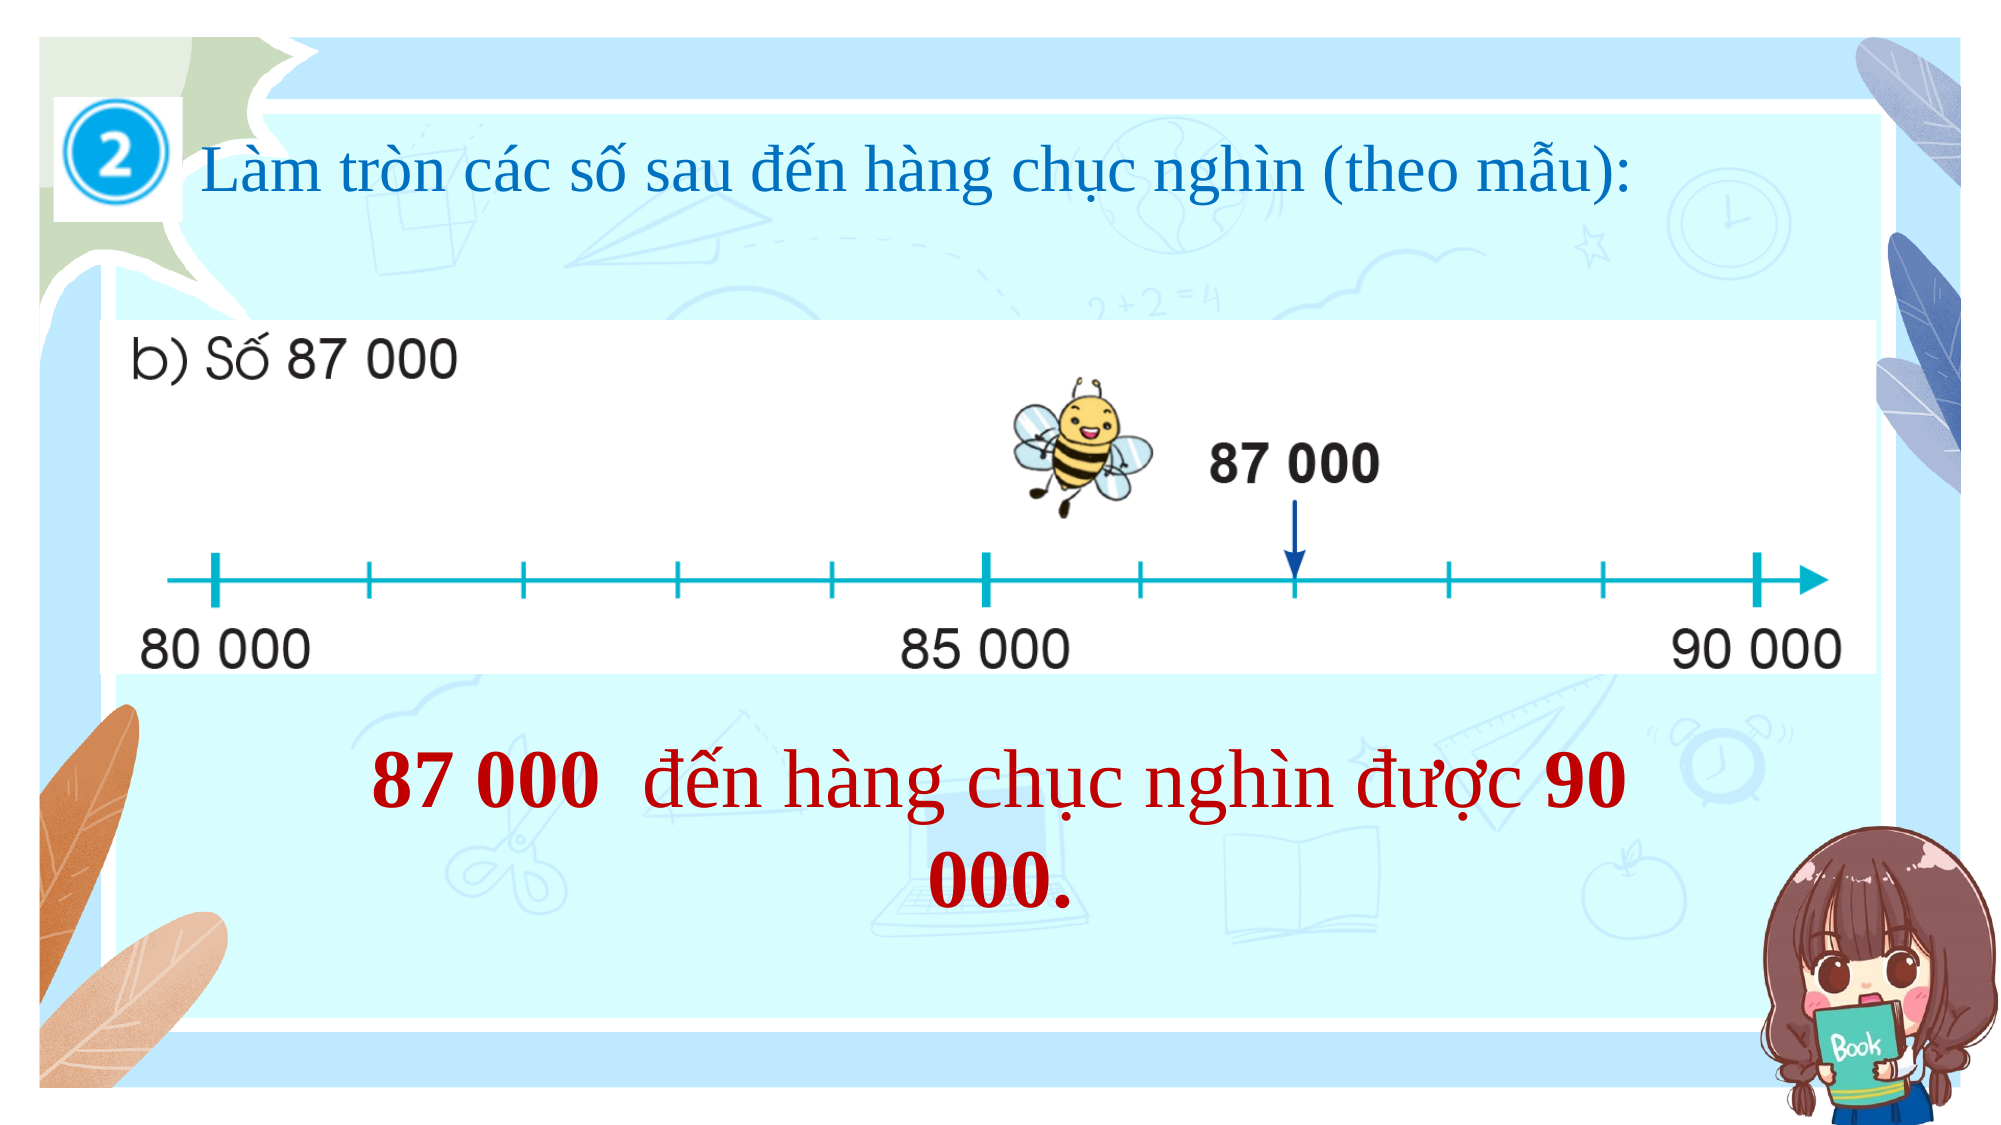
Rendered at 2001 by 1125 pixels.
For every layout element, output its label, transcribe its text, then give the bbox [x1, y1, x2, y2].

picture [319, 93, 1855, 124]
picture [99, 93, 2001, 1125]
picture [53, 97, 183, 234]
text_box 87 000 đến hàng chục nghìn được 90 000. [320, 716, 1680, 932]
text_box Làm tròn các số sau đến hàng chục nghìn (theo mẫu): [200, 124, 1900, 205]
